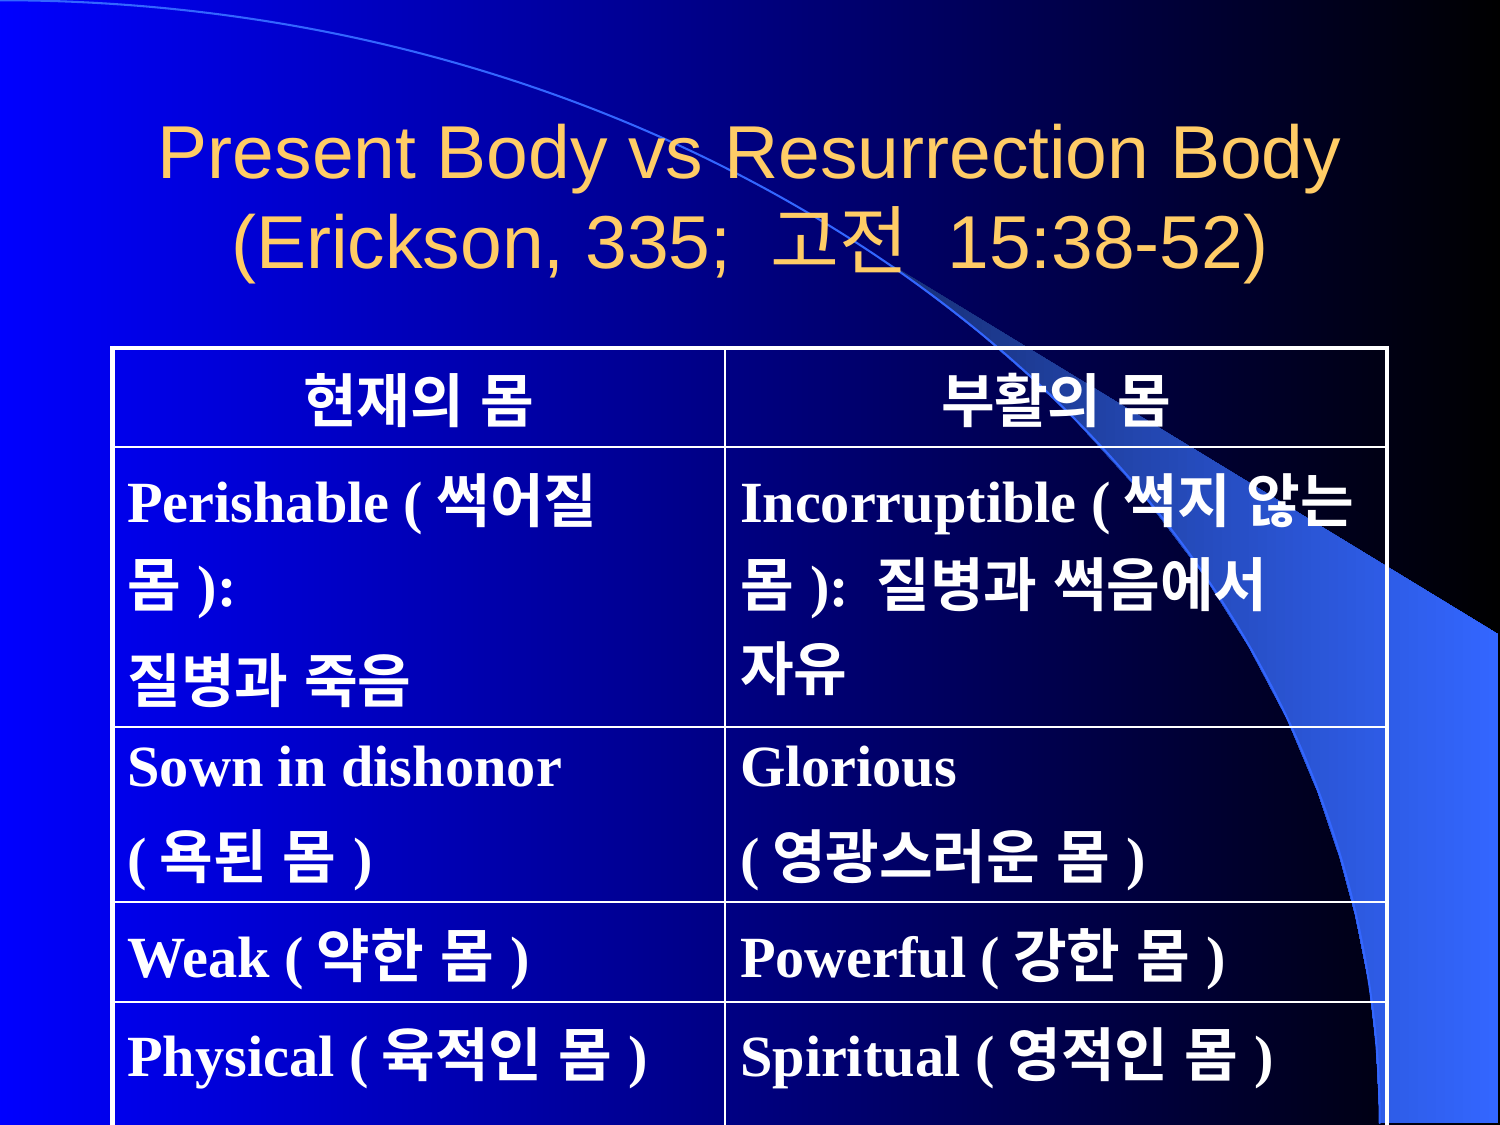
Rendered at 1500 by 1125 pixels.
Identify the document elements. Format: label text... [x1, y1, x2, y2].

table_cell Glorious (영광스러운 몸) [726, 728, 1385, 901]
table_cell Spiritual (영적인 몸) [726, 1003, 1385, 1125]
table_cell Physical (육적인 몸) [115, 1003, 724, 1125]
table_header 현재의 몸 [115, 350, 724, 446]
table_cell Weak (약한 몸) [115, 903, 724, 1001]
title Present Body vs Resurrection Body (Erickson, 335; 고전 15:38-52) [112, 99, 1388, 288]
table_cell Powerful (강한 몸) [726, 903, 1385, 1001]
table_header 부활의 몸 [726, 350, 1385, 446]
table_cell Perishable (썩어질 몸): 질병과 죽음 [115, 448, 724, 726]
table_cell Sown in dishonor (욕된 몸) [115, 728, 724, 901]
table_cell Incorruptible (썩지 않는 몸): 질병과 썩음에서 자유 [726, 448, 1385, 726]
